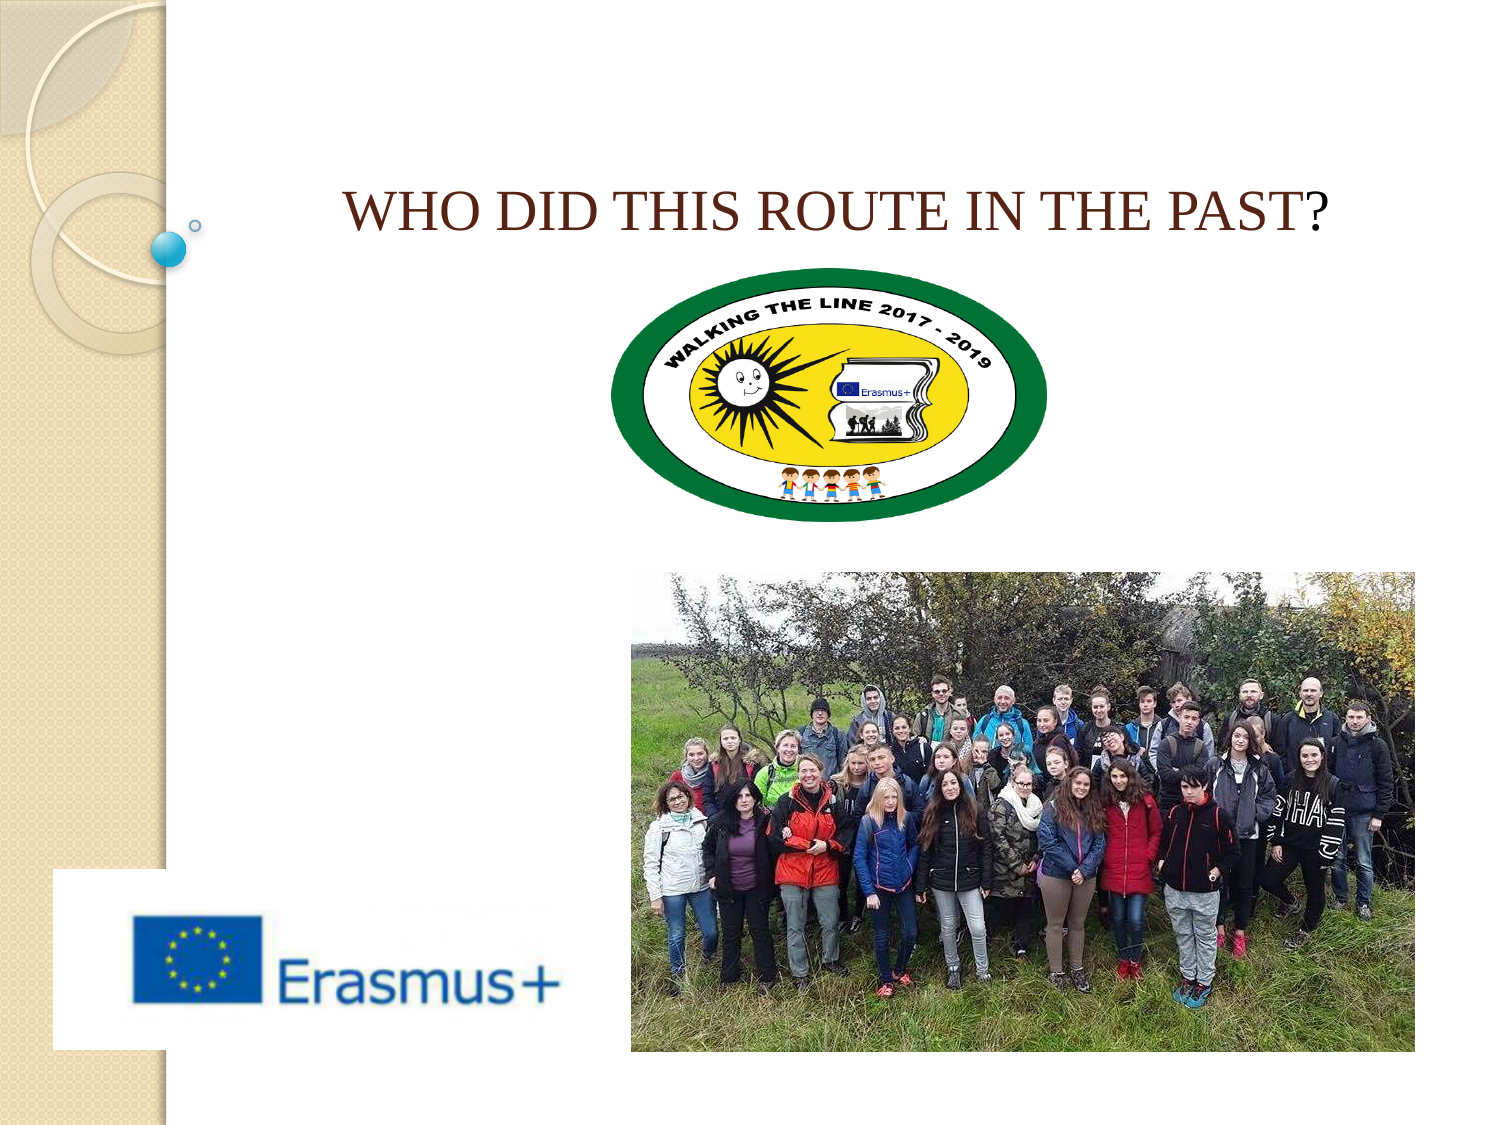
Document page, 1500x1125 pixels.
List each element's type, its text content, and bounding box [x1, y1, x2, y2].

picture [53, 869, 606, 1050]
picture [611, 267, 1047, 522]
title WHO DID THIS ROUTE IN THE PAST? [327, 8, 1500, 250]
picture [631, 572, 1415, 1052]
